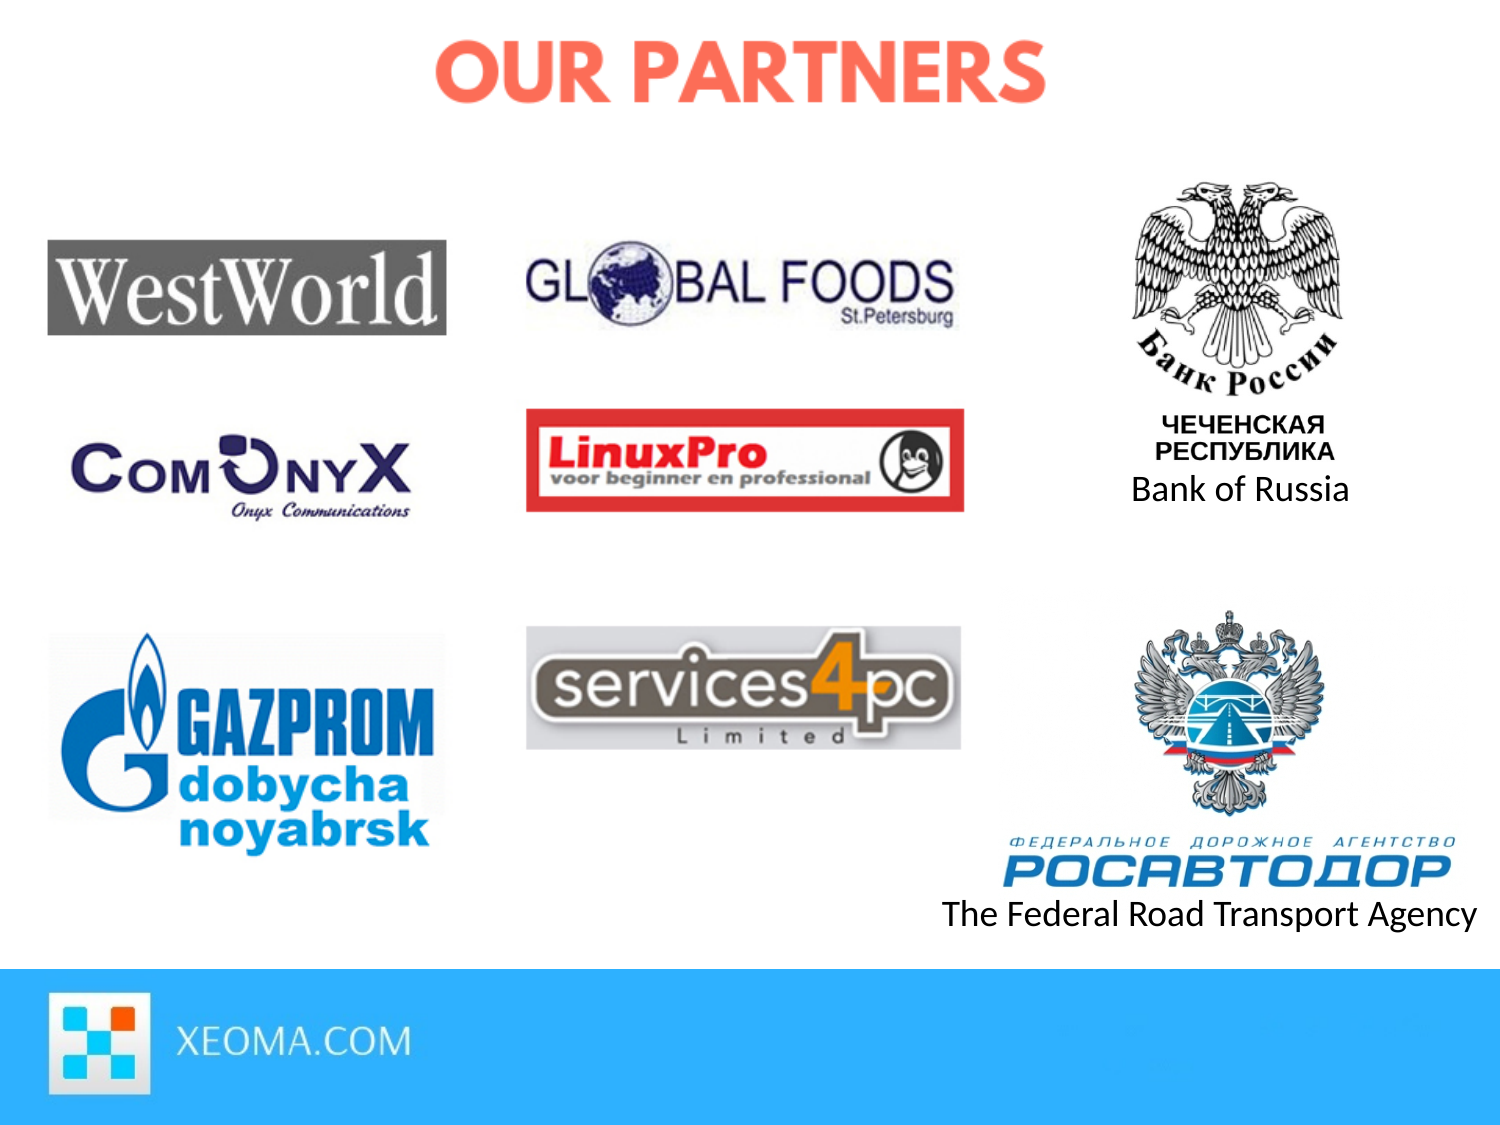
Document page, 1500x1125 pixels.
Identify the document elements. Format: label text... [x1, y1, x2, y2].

picture [40, 136, 987, 929]
picture [997, 585, 1468, 911]
text_box Bank of Russia [1116, 456, 1400, 516]
picture [100, 0, 1382, 115]
picture [1127, 172, 1353, 469]
text_box The Federal Road Transport Agency [927, 881, 1500, 942]
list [0, 968, 1500, 1125]
